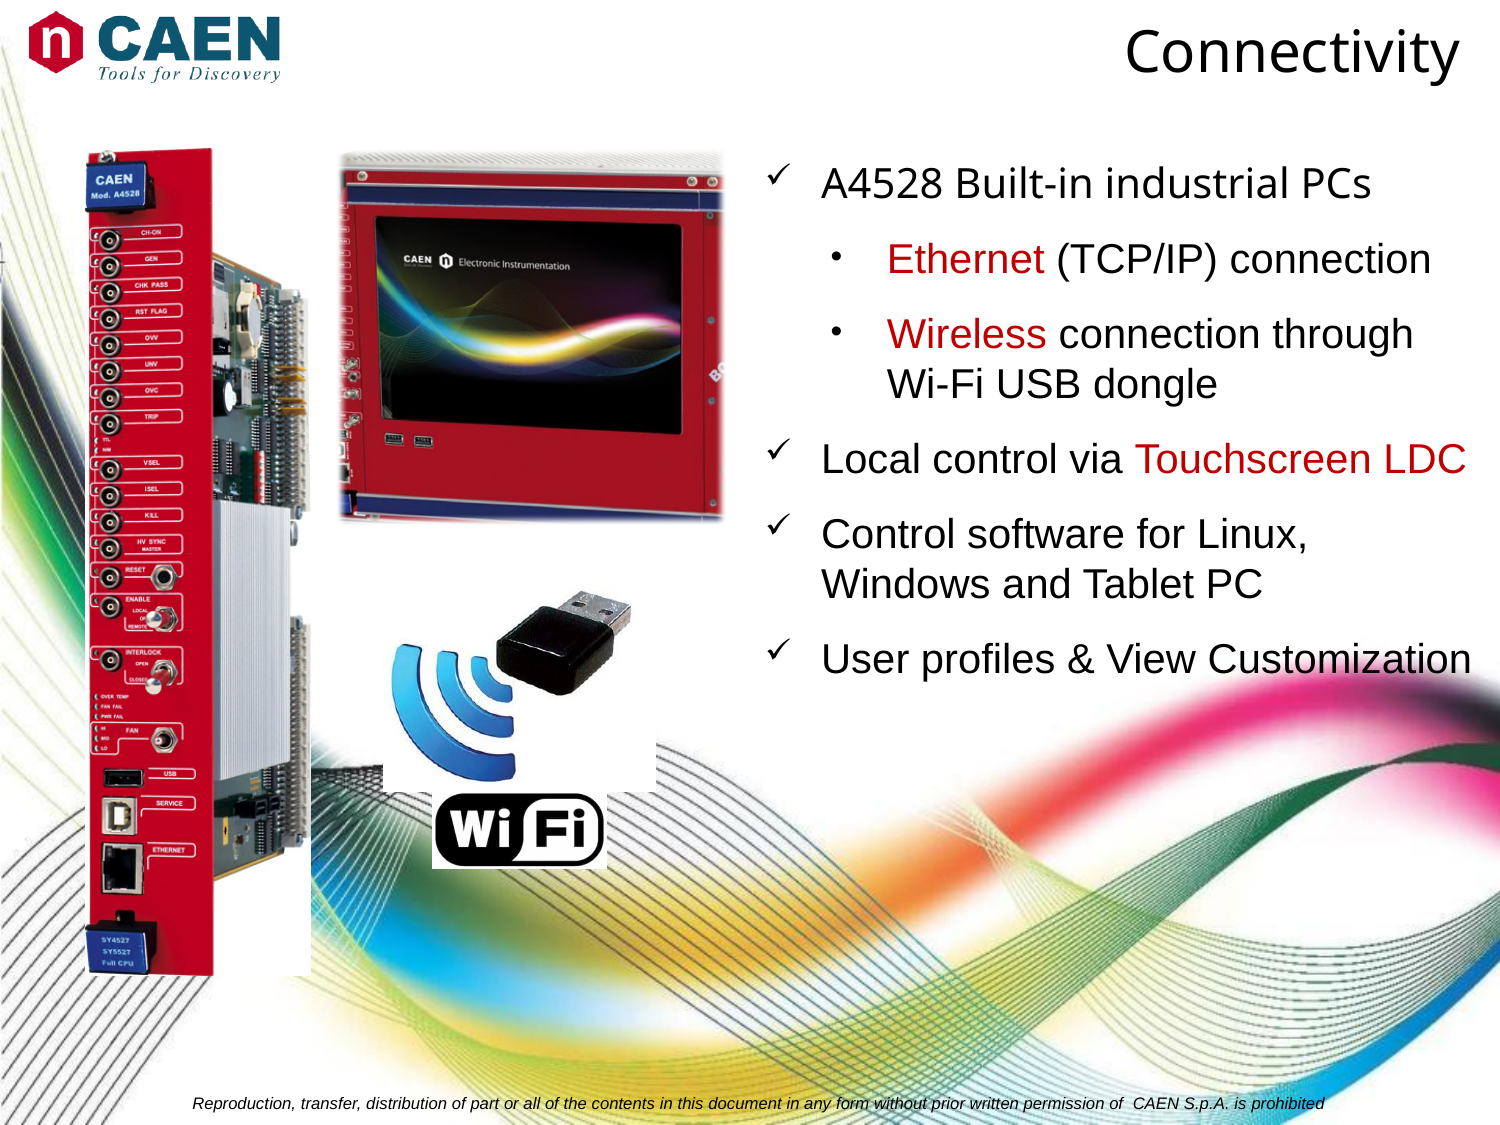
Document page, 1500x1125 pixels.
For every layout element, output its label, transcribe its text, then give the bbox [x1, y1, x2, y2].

text_box A4528 Built-in industrial PCs Ethernet (TCP/IP) connection Wireless connection through Wi-Fi USB dongle Local control via Touchscreen LDC Control software for Linux, Windows and Tablet PC User profiles & View Customization [749, 148, 1500, 1013]
text_box Reproduction, transfer, distribution of part or all of the contents in this document in any form without prior written permission of CAEN S.p.A. is prohibited [88, 1085, 1436, 1118]
picture [0, 0, 1500, 1125]
text_box Connectivity [24, 12, 1475, 100]
